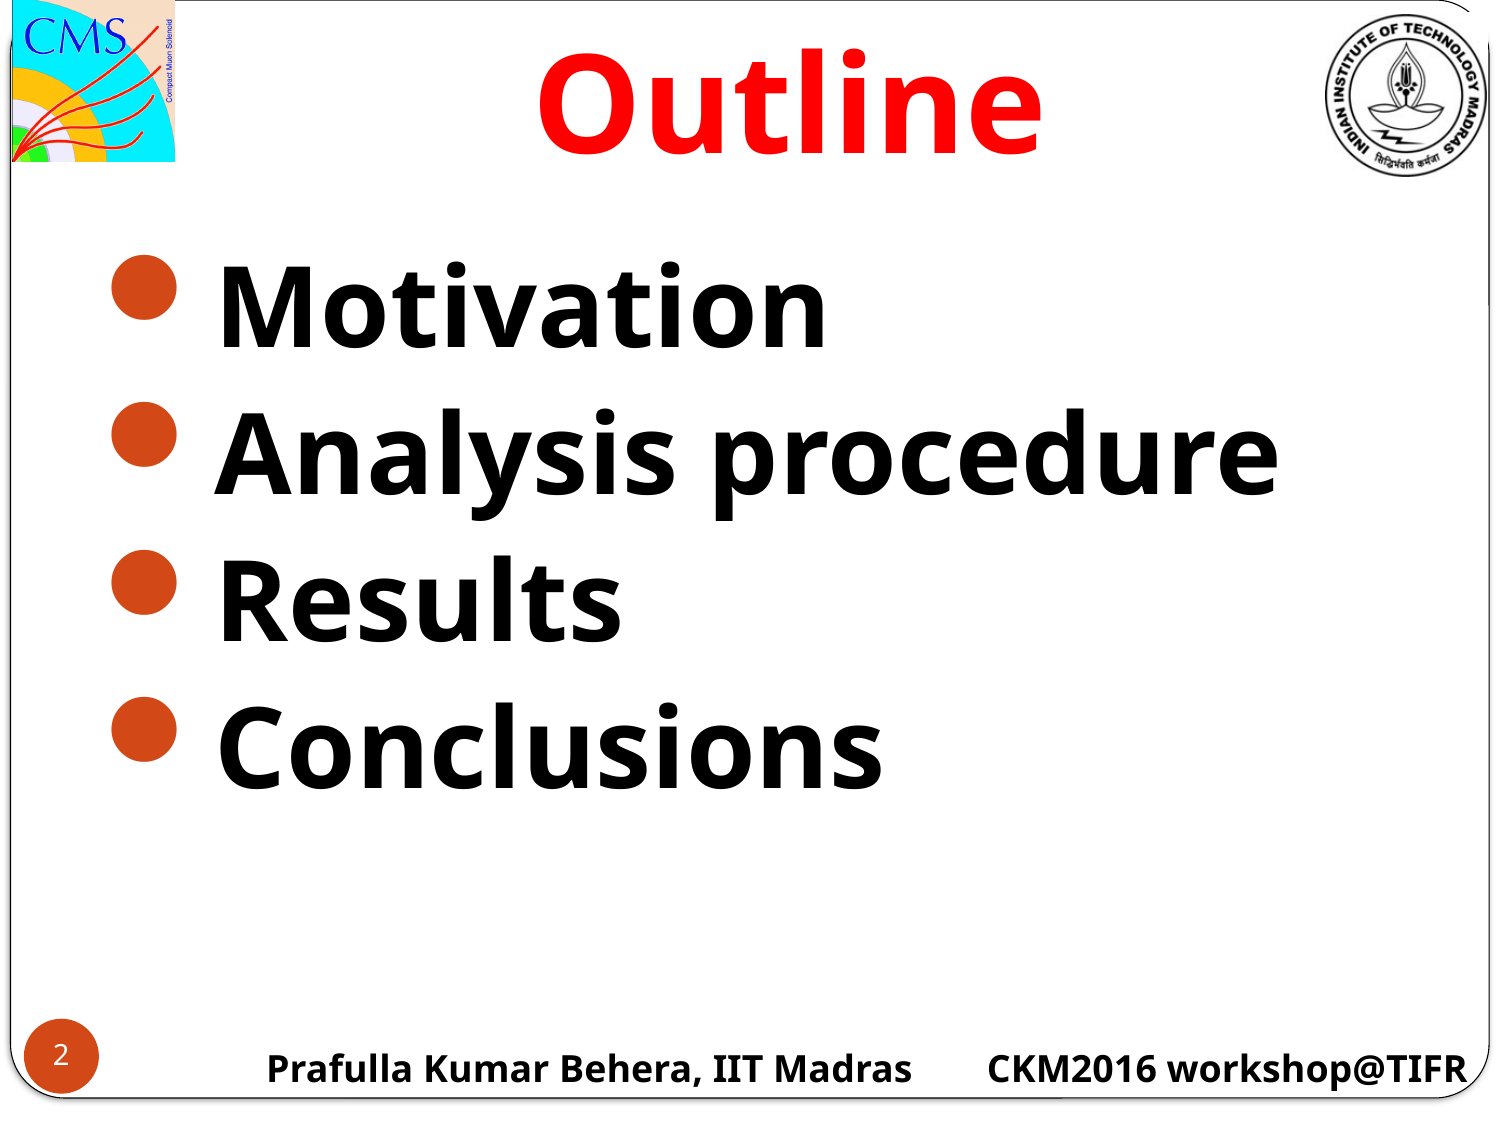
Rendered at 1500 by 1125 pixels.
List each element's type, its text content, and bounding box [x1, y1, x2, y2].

slide_number 2 [23, 1018, 99, 1094]
text_box Outline [517, 8, 1063, 189]
picture [12, 0, 176, 162]
picture [1325, 12, 1488, 178]
text_box CKM2016 workshop@TIFR [972, 1037, 1483, 1098]
list Motivation Analysis procedure Results Conclusions [87, 125, 1399, 938]
text_box Prafulla Kumar Behera, IIT Madras [251, 1037, 938, 1098]
